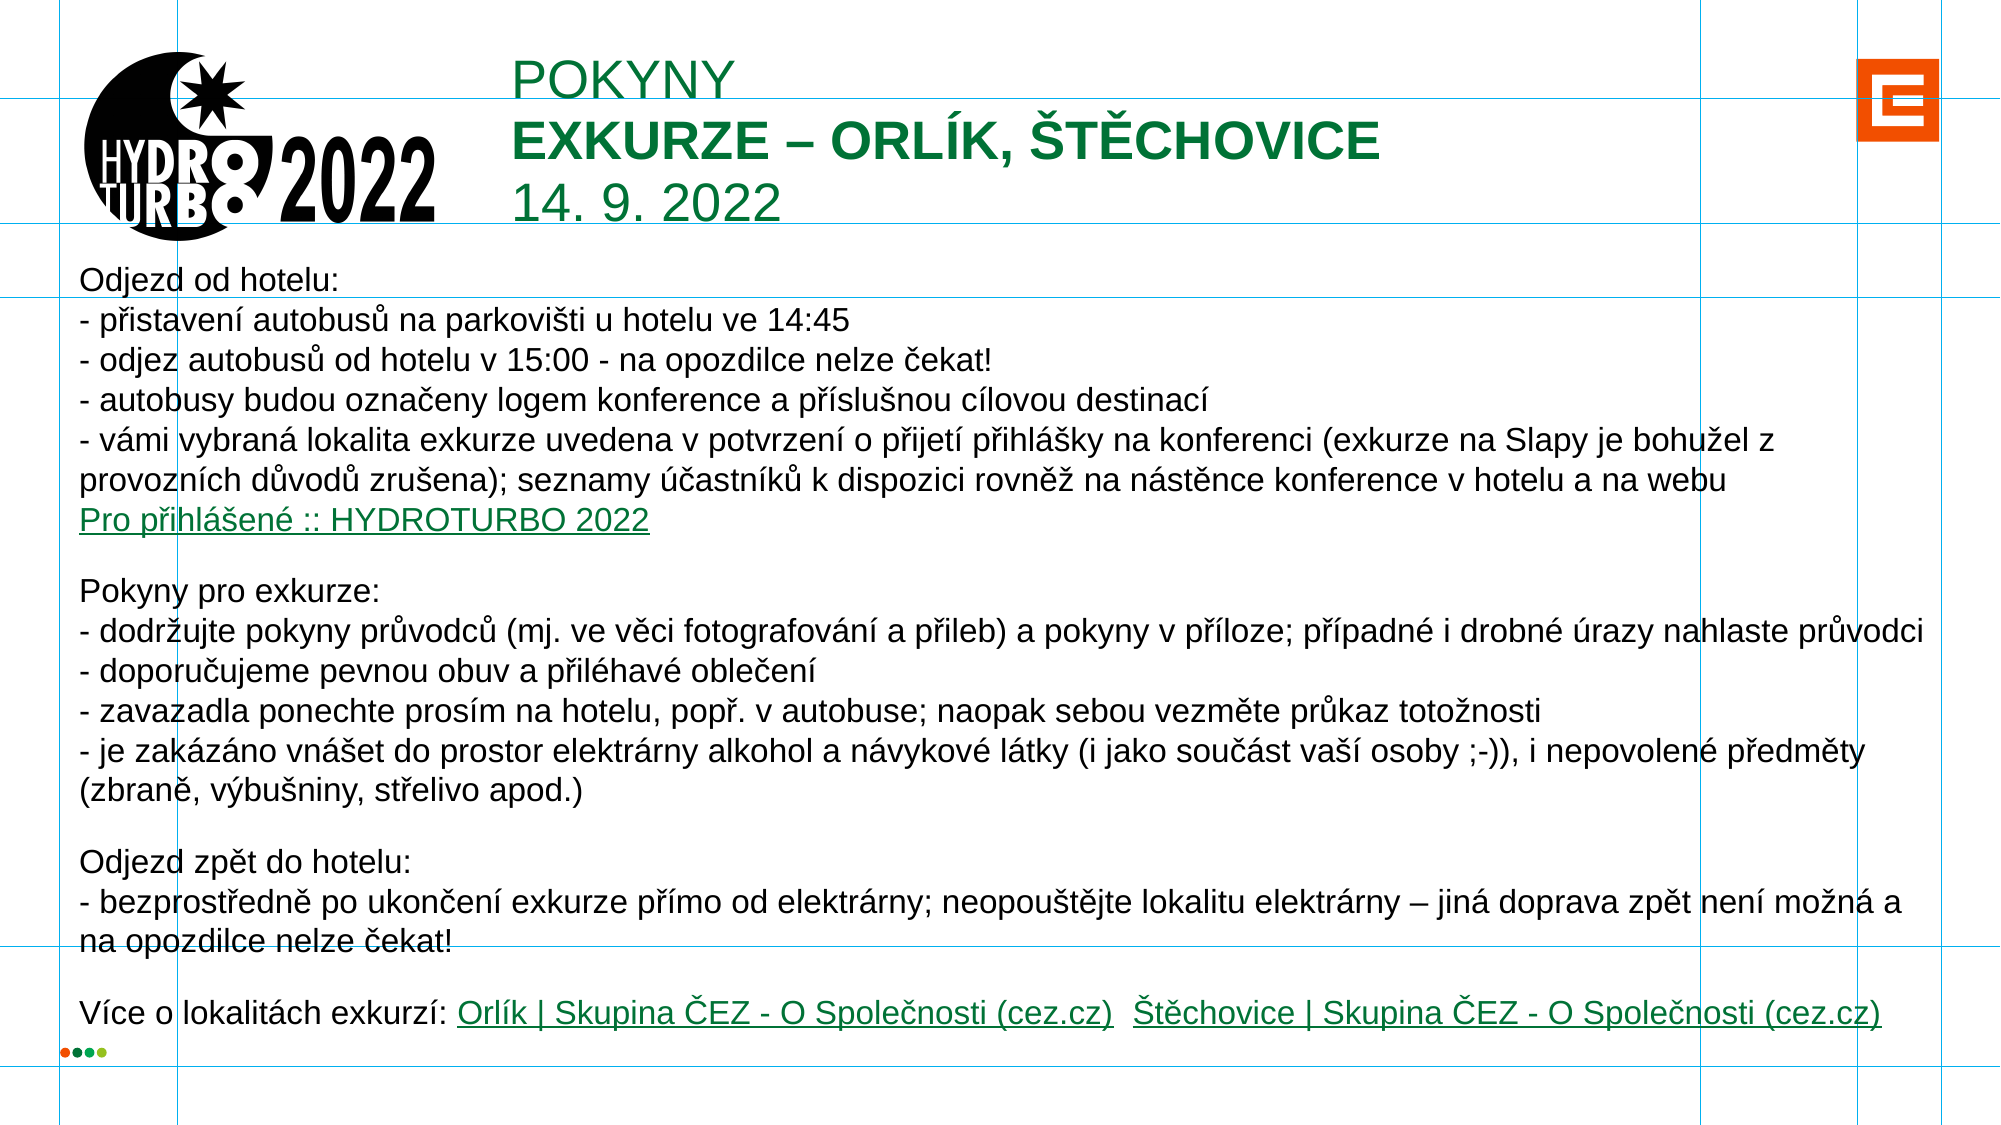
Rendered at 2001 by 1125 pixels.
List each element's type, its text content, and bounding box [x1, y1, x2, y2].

slide_number [1856, 1045, 1940, 1084]
picture [61, 33, 463, 259]
list Odjezd od hotelu: - přistavení autobusů na parkovišti u hotelu ve 14:45 - odjez autobusů od hotelu v 15:00 - na opozdilce nelze čekat! - autobusy budou označeny logem konference a příslušnou cílovou destinací - vámi vybraná lokalita exkurze uvedena v potvrzení o přijetí přihlášky na konferenci (exkurze na Slapy je bohužel z provozních důvodů zrušena); seznamy účastníků k dispozici rovněž na nástěnce konference v hotelu a na webu Pro přihlášené :: HYDROTURBO 2022 Pokyny pro exkurze: - dodržujte pokyny průvodců (mj. ve věci fotografování a přileb) a pokyny v příloze; případné i drobné úrazy nahlaste průvodci - doporučujeme pevnou obuv a přiléhavé oblečení - zavazadla ponechte prosím na hotelu, popř. v autobuse; naopak sebou vezměte průkaz totožnosti - je zakázáno vnášet do prostor elektrárny alkohol a návykové látky (i jako součást vaší osoby ;-)), i nepovolené předměty (zbraně, výbušniny, střelivo apod.) Odjezd zpět do hotelu: - bezprostředně po ukončení exkurze přímo od elektrárny; neopouštějte lokalitu elektrárny – jiná doprava zpět není možná a na opozdilce nelze čekat! Více o lokalitách exkurzí: Orlík | Skupina ČEZ - O Společnosti (cez.cz) Štěchovice | Skupina ČEZ - O Společnosti (cez.cz) [79, 258, 1940, 1045]
title Pokyny Exkurze – Orlík, Štěchovice 14. 9. 2022 [463, 48, 1701, 244]
